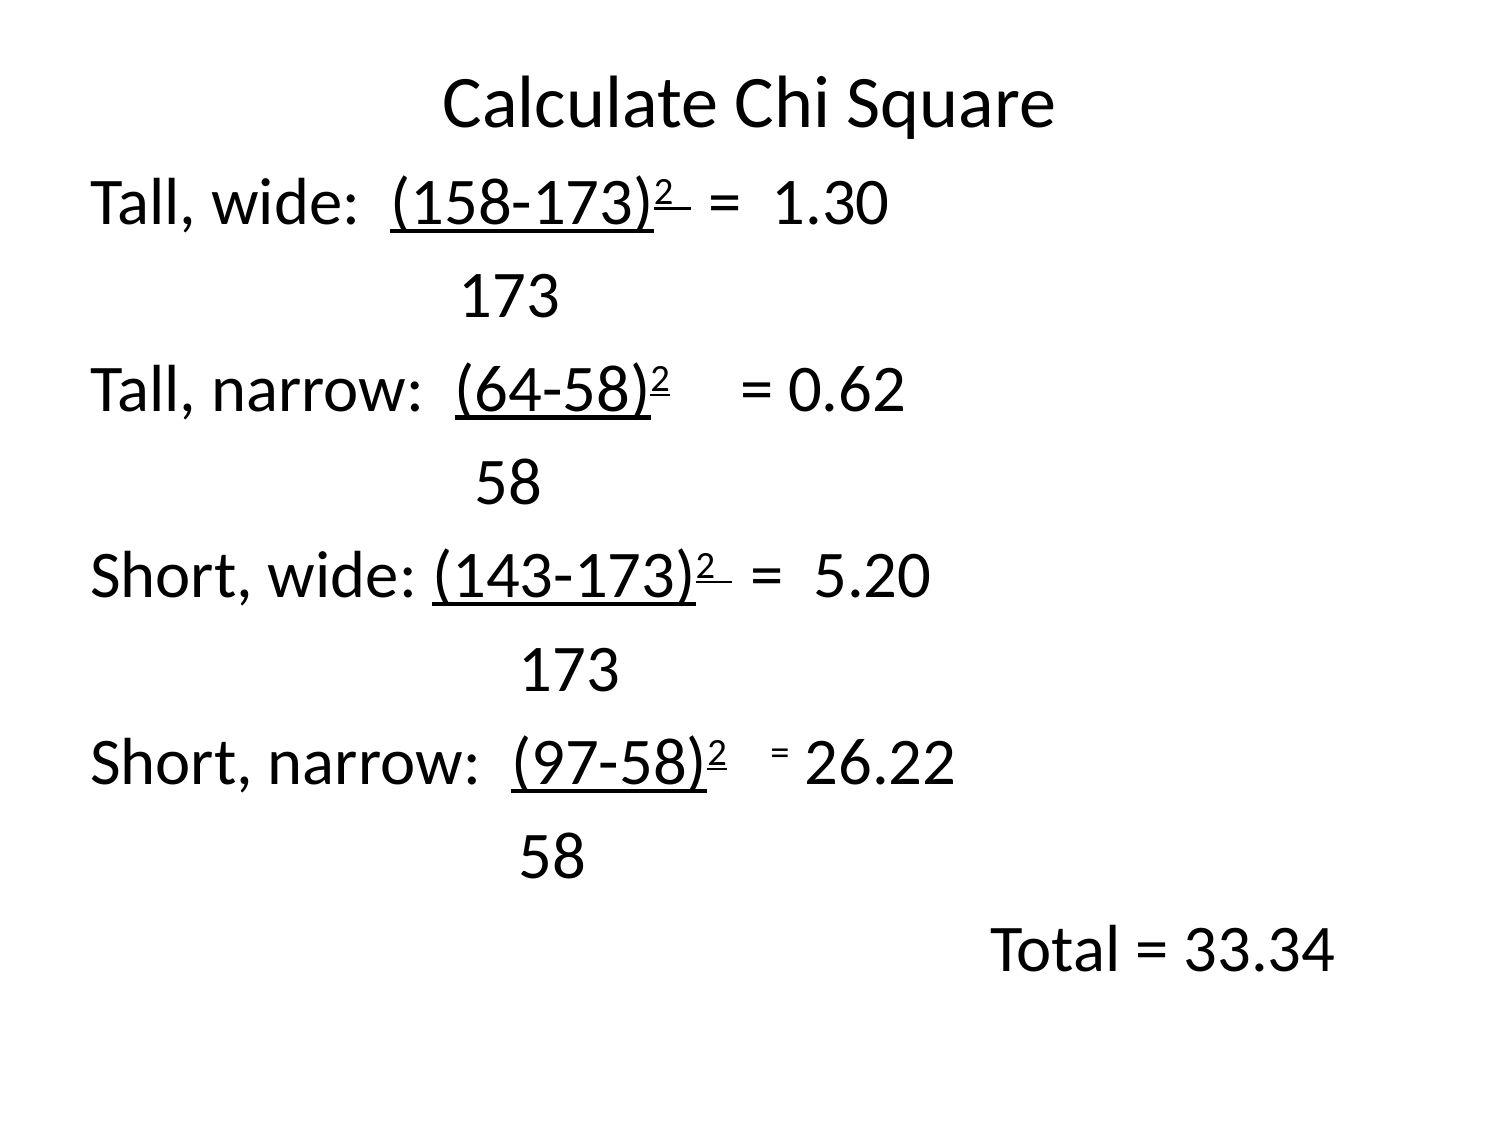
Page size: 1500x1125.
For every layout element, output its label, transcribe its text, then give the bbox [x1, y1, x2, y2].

title Calculate Chi Square [75, 45, 1425, 149]
list Tall, wide: (158-173)2 = 1.30 173 Tall, narrow: (64-58)2 = 0.62 58 Short, wide: (143-173)2 = 5.20 173 Short, narrow: (97-58)2 = 26.22 58 Total = 33.34 [75, 149, 1425, 1005]
